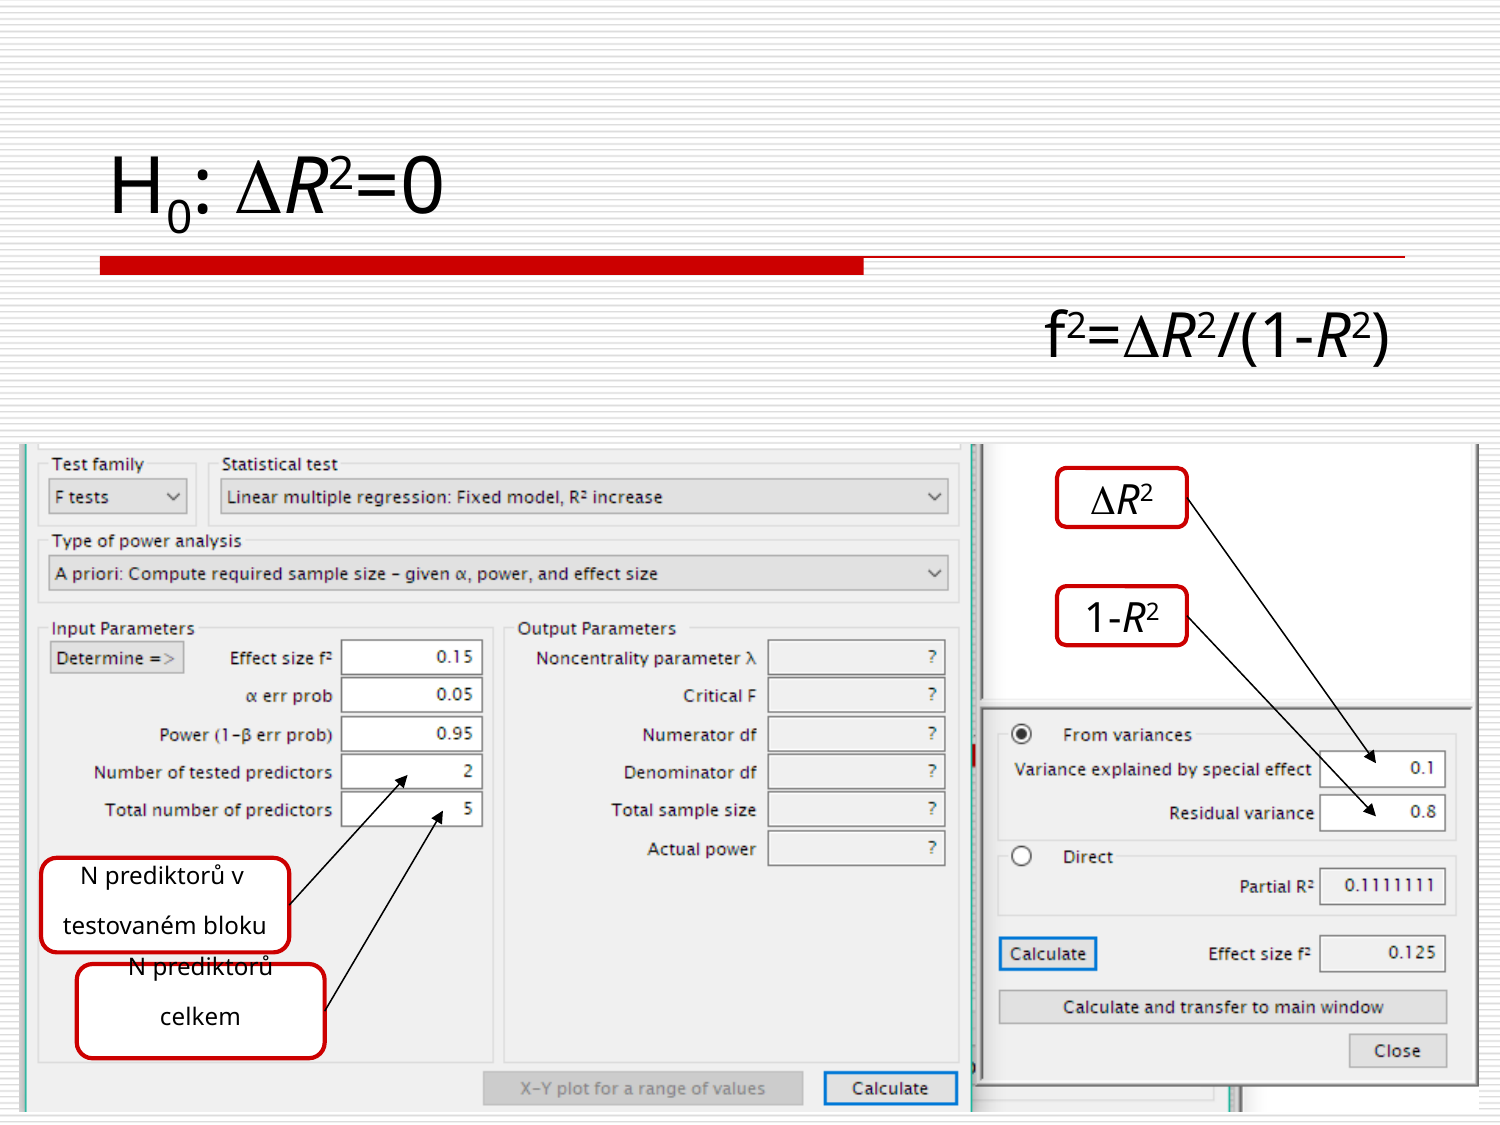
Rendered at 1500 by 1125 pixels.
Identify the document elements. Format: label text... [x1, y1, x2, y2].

picture [0, 0, 1500, 1125]
title H0: DR2=0 [92, 50, 1406, 250]
list f2=DR2/(1-R2) [92, 287, 1406, 442]
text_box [1186, 497, 1377, 614]
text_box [1186, 615, 1377, 817]
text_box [288, 774, 408, 906]
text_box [324, 810, 444, 1012]
